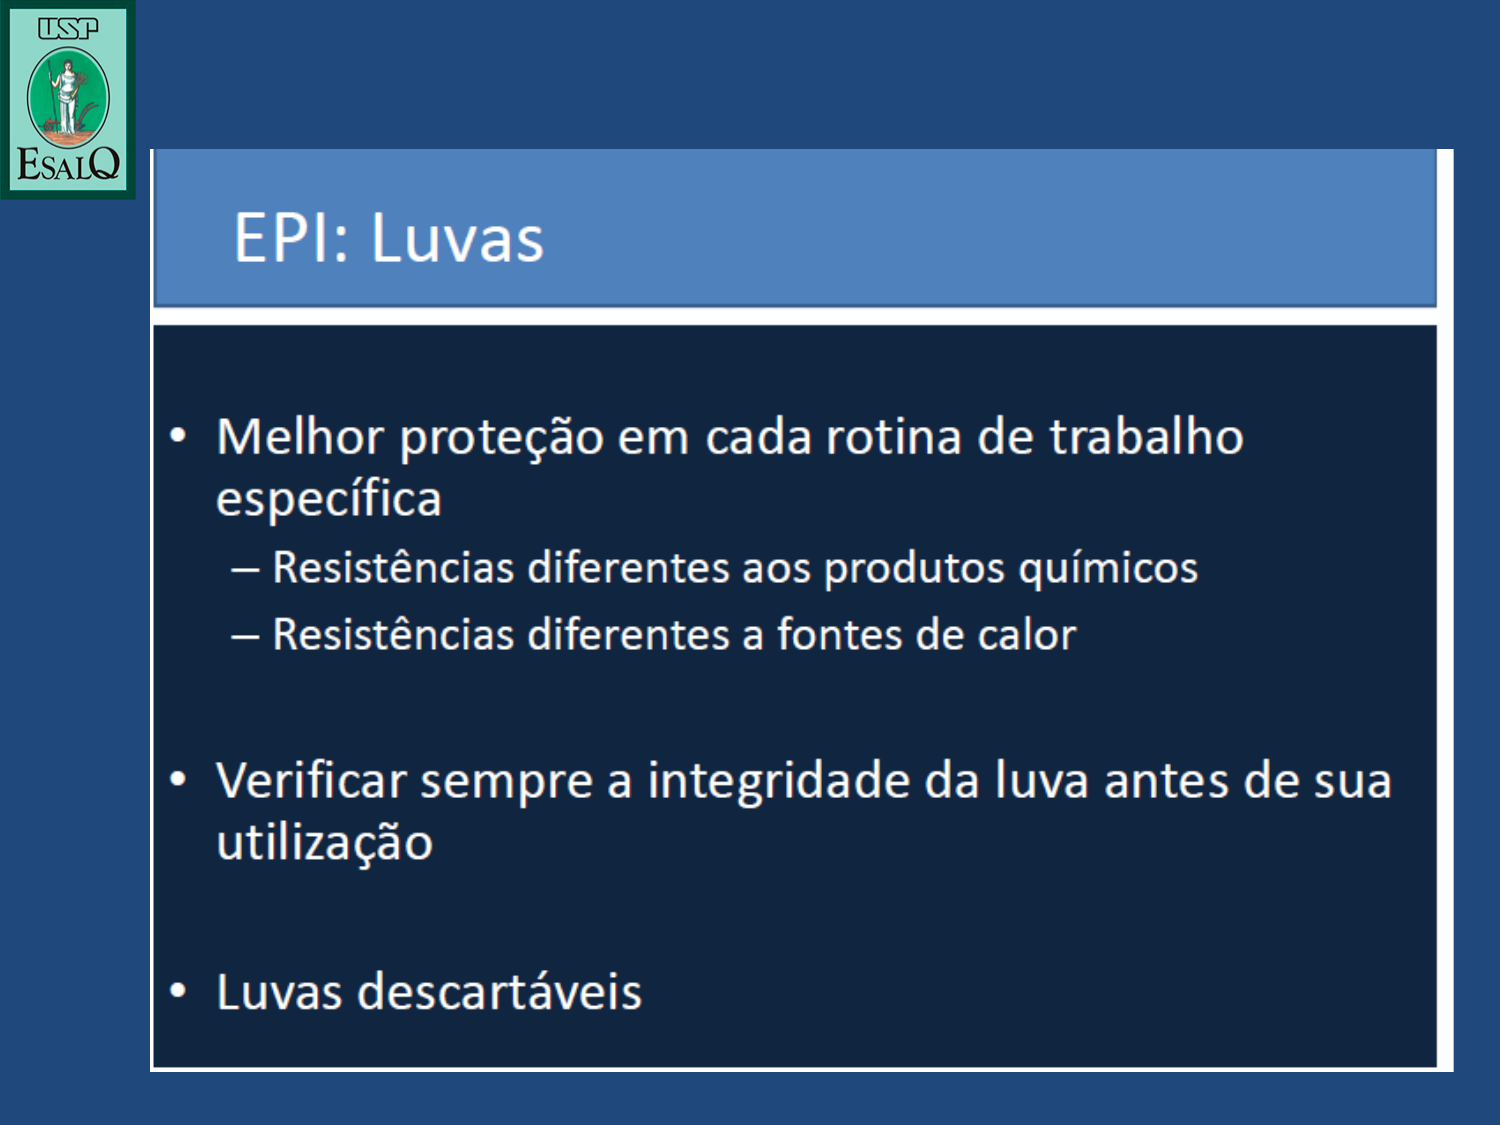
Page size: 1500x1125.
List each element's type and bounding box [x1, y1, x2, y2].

picture [149, 149, 1454, 1073]
picture [0, 0, 136, 200]
